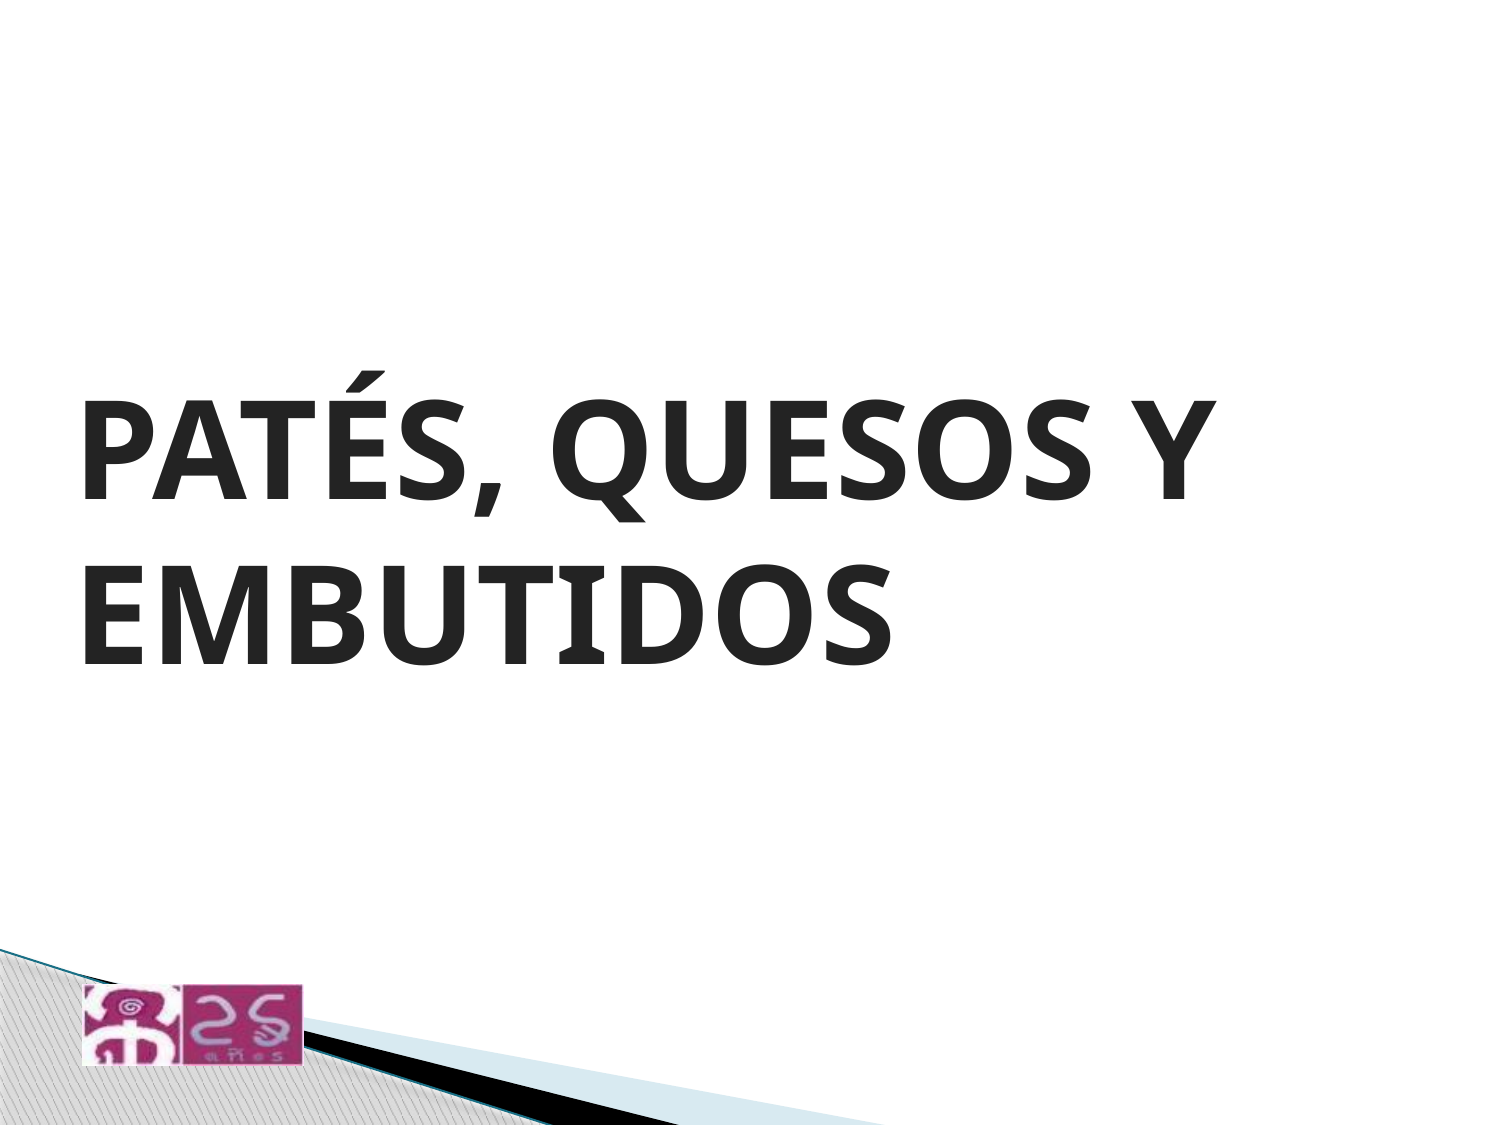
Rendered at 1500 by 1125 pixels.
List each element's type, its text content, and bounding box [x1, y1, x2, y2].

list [81, 984, 305, 1066]
title PATÉS, QUESOS Y EMBUTIDOS [58, 433, 1409, 622]
